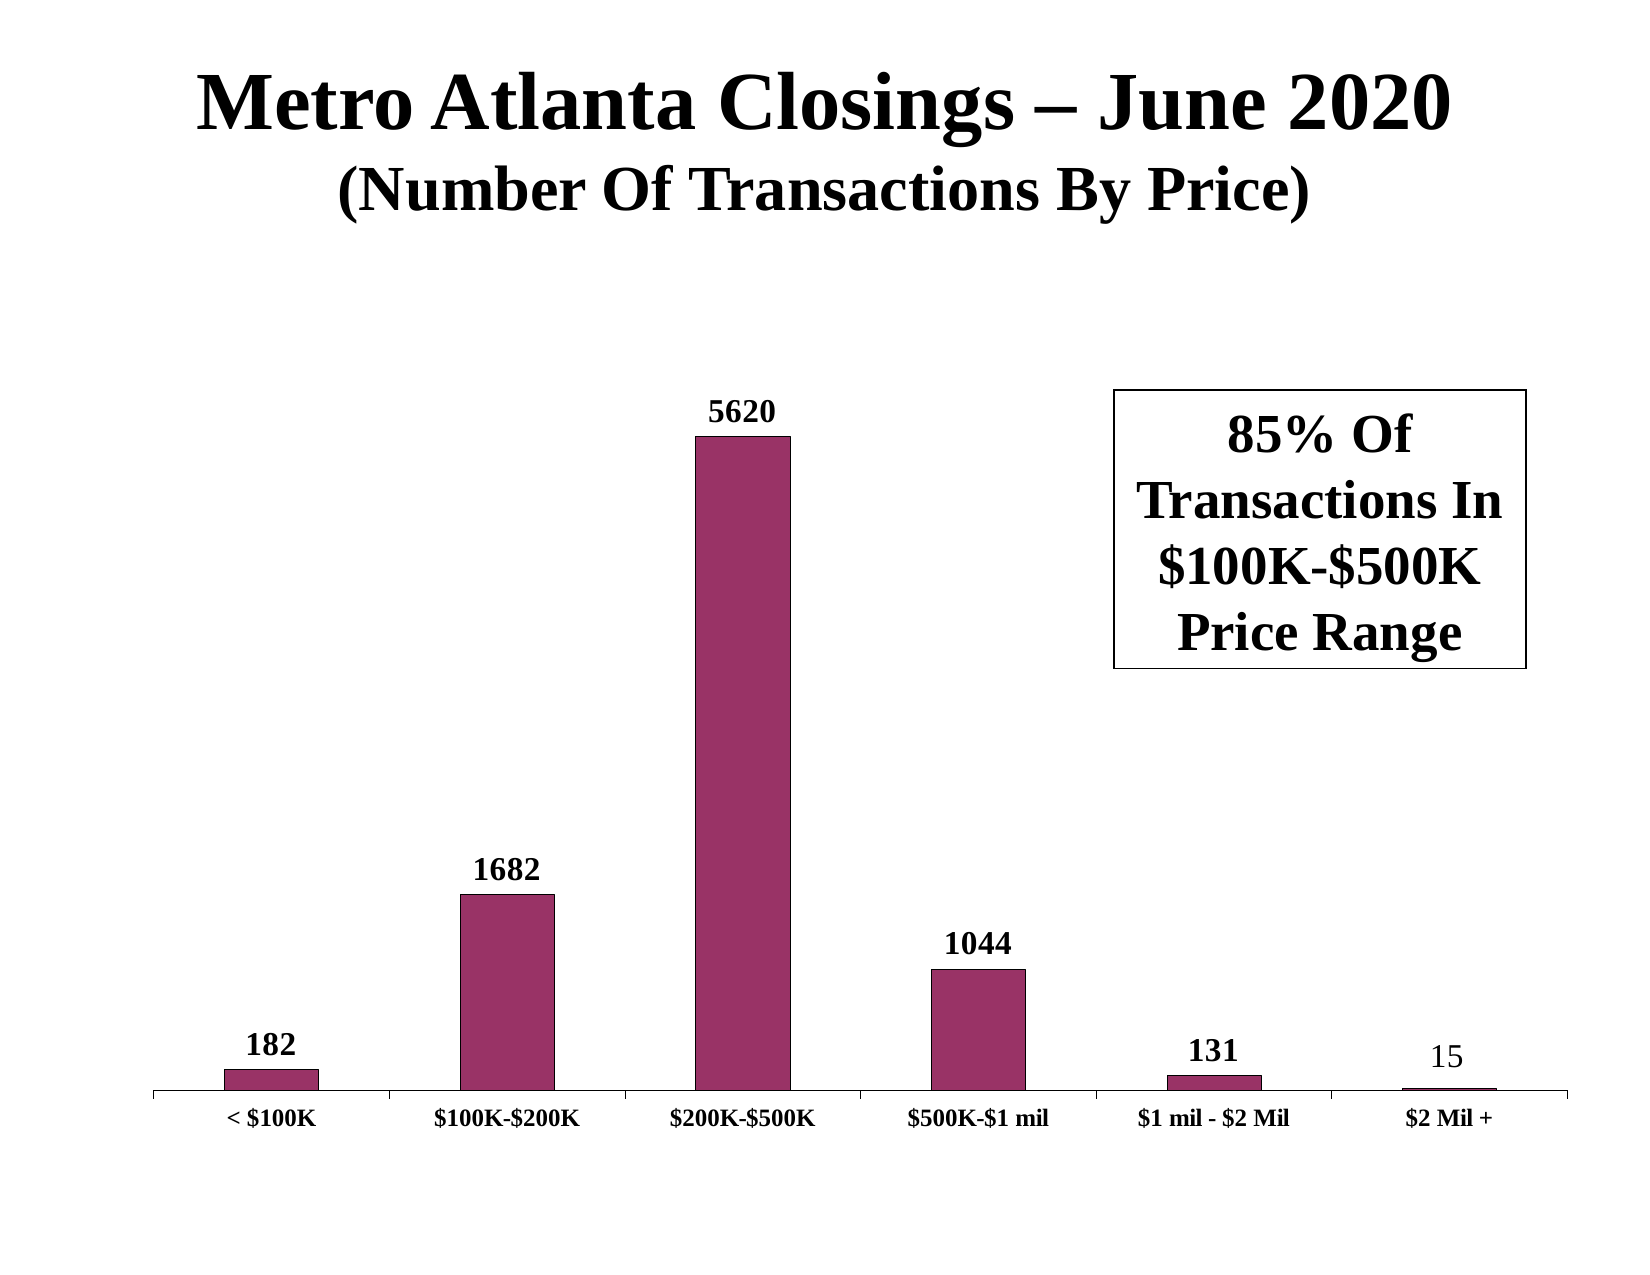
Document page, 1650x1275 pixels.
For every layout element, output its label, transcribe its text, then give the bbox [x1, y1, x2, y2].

chart [111, 275, 1582, 1176]
text_box Metro Atlanta Closings – June 2020 (Number Of Transactions By Price) [0, 101, 1650, 170]
